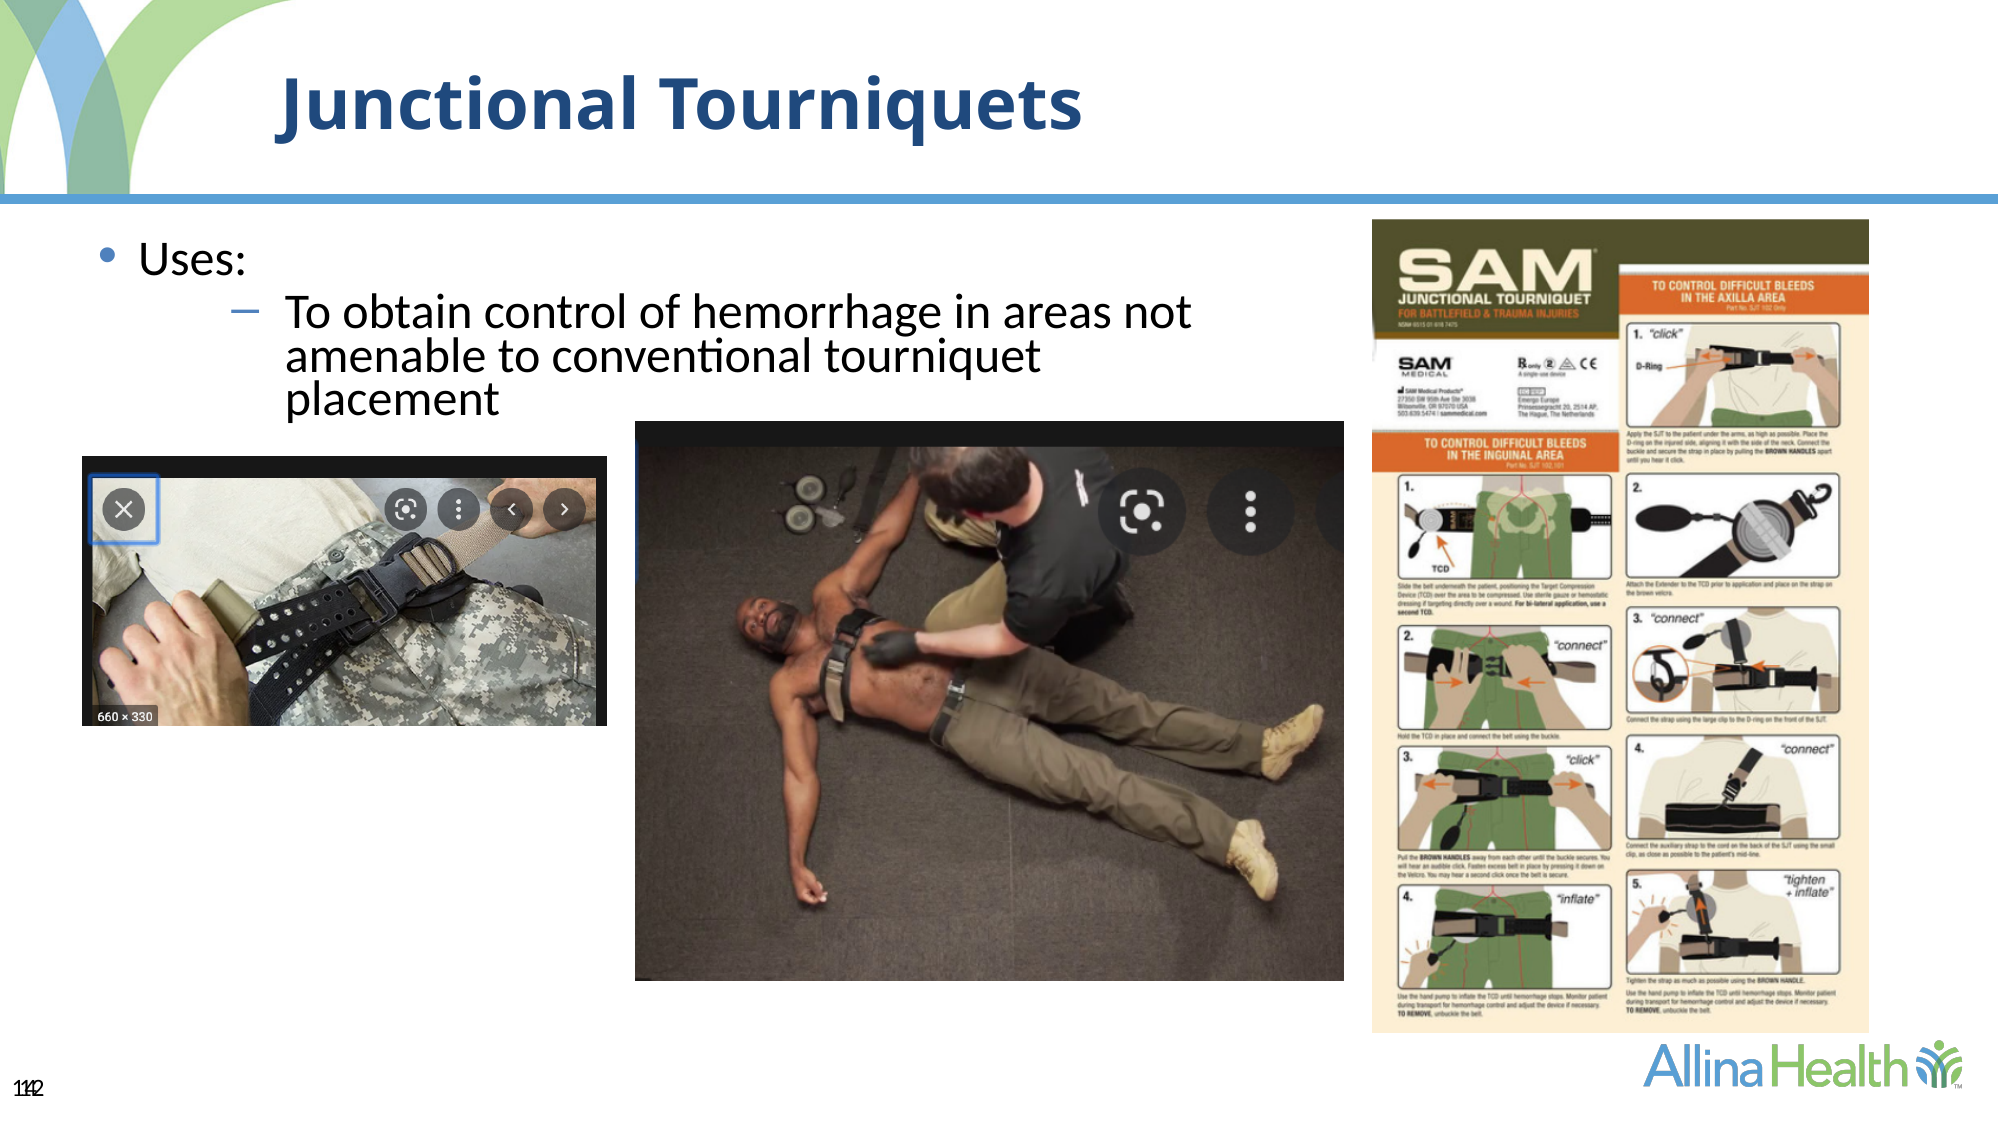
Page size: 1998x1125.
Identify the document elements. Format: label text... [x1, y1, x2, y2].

slide_number 14 [3, 1063, 48, 1106]
picture [0, 0, 335, 194]
picture [1640, 1037, 1970, 1091]
list Uses: To obtain control of hemorrhage in areas not amenable to conventional tourniquet placement [80, 240, 1267, 1011]
picture [82, 456, 608, 726]
picture [635, 421, 1345, 981]
picture [1372, 217, 1869, 1033]
text_box 12 [11, 1064, 167, 1109]
title Junctional Tourniquets [272, 21, 1987, 192]
